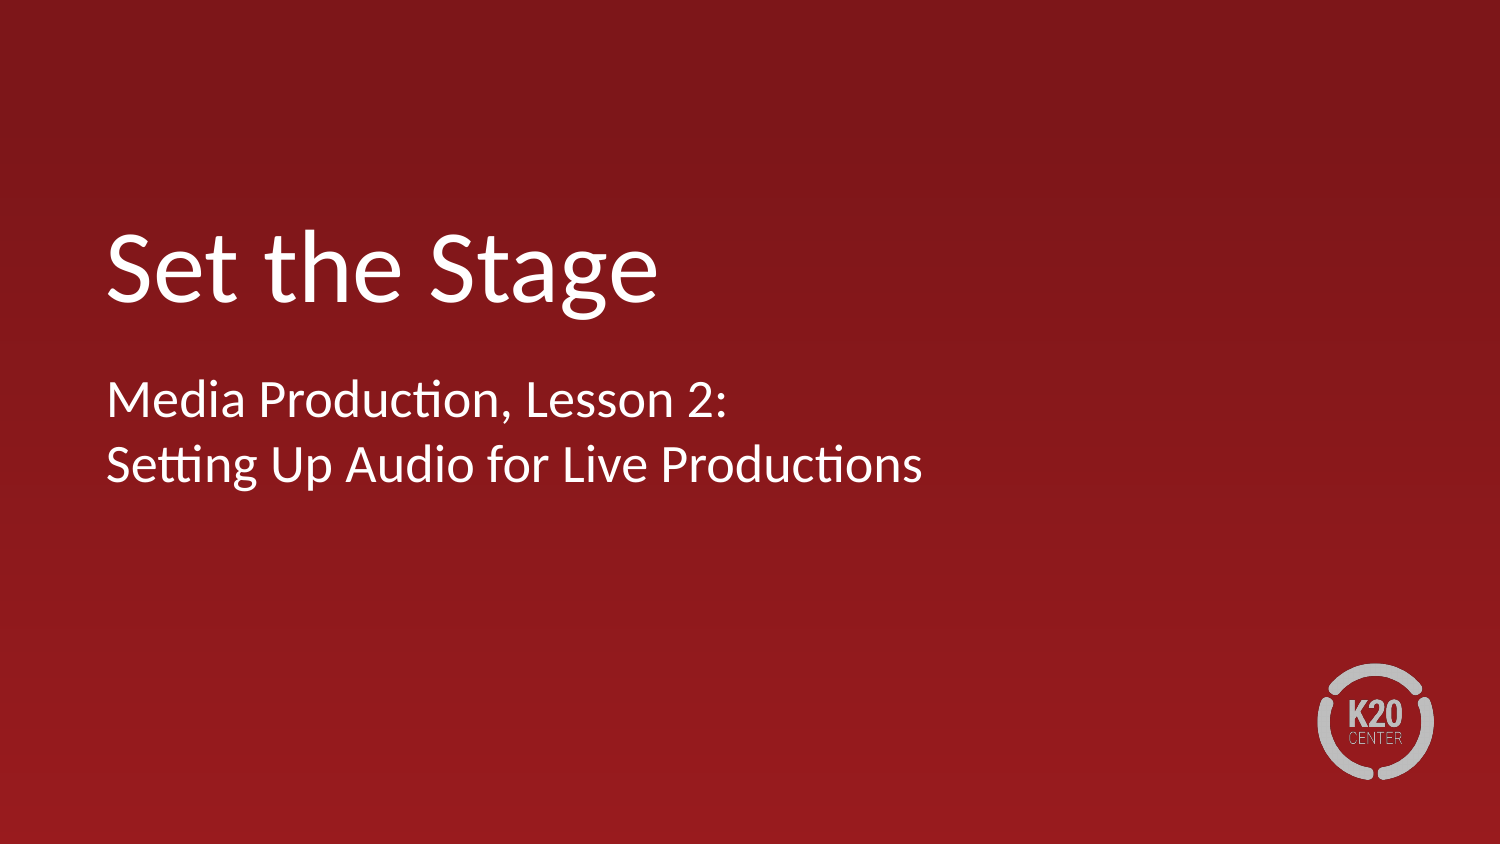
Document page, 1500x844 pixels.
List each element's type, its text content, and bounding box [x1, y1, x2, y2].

subtitle Media Production, Lesson 2: Setting Up Audio for Live Productions [105, 355, 1395, 540]
picture [1300, 646, 1451, 797]
title Set the Stage [105, 98, 805, 323]
